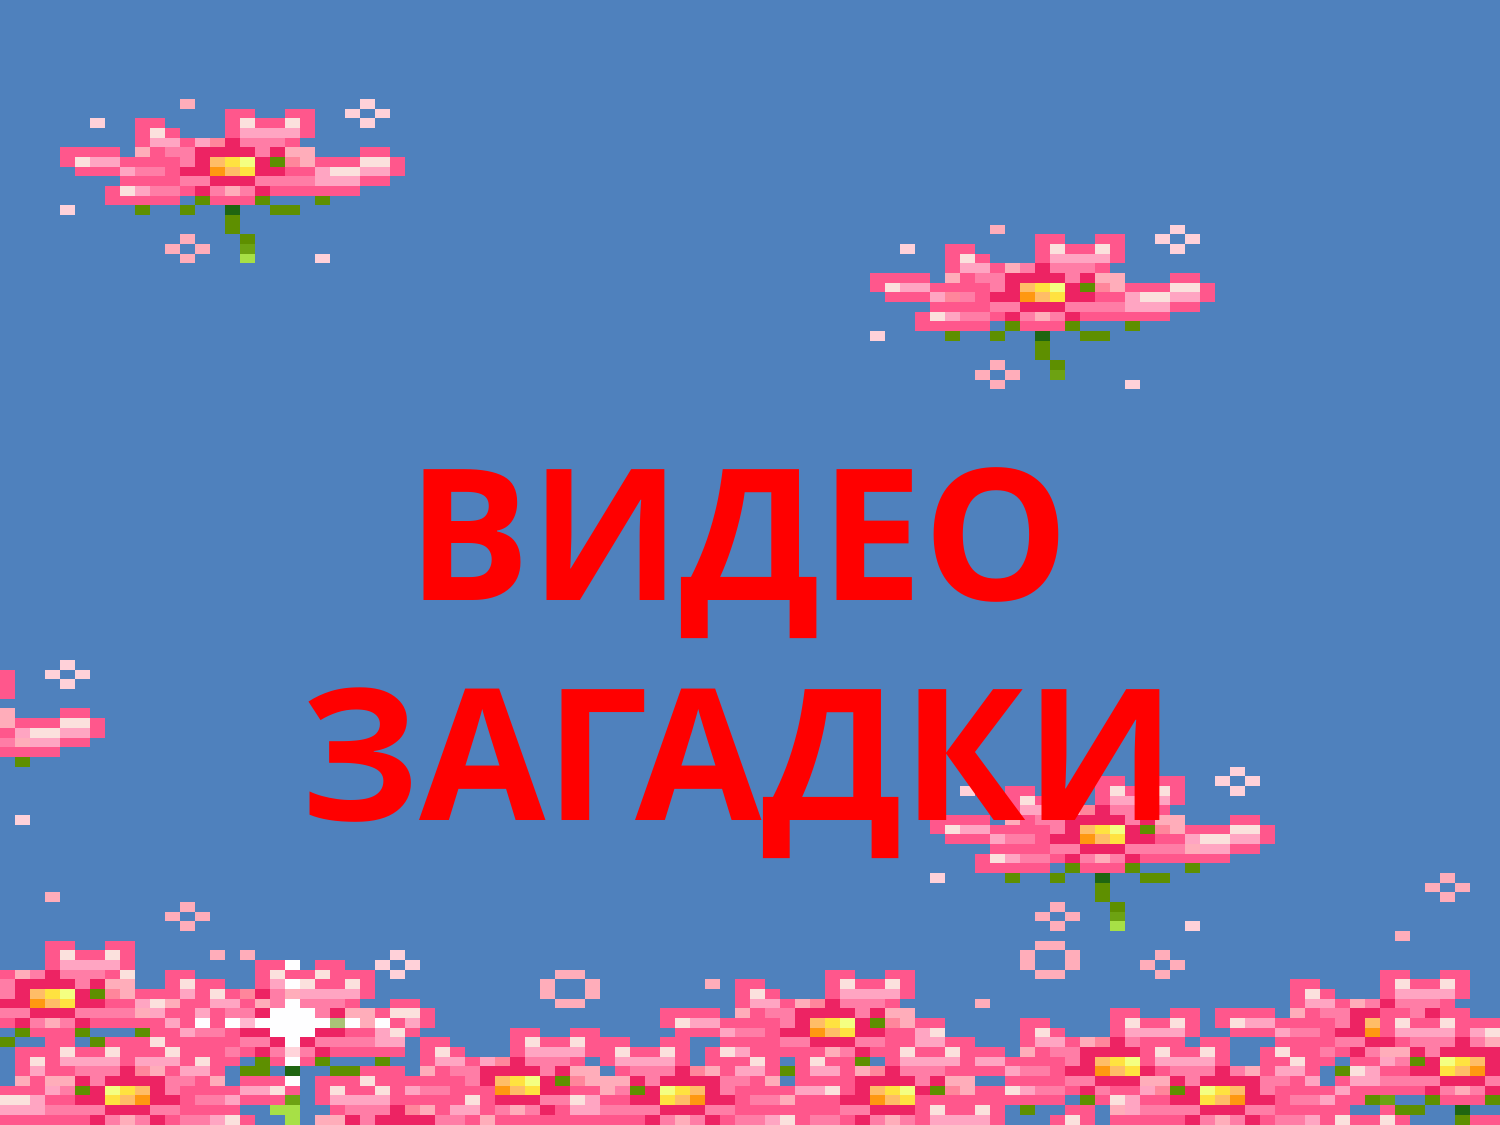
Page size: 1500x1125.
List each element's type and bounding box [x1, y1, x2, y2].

list [0, 0, 1500, 1125]
